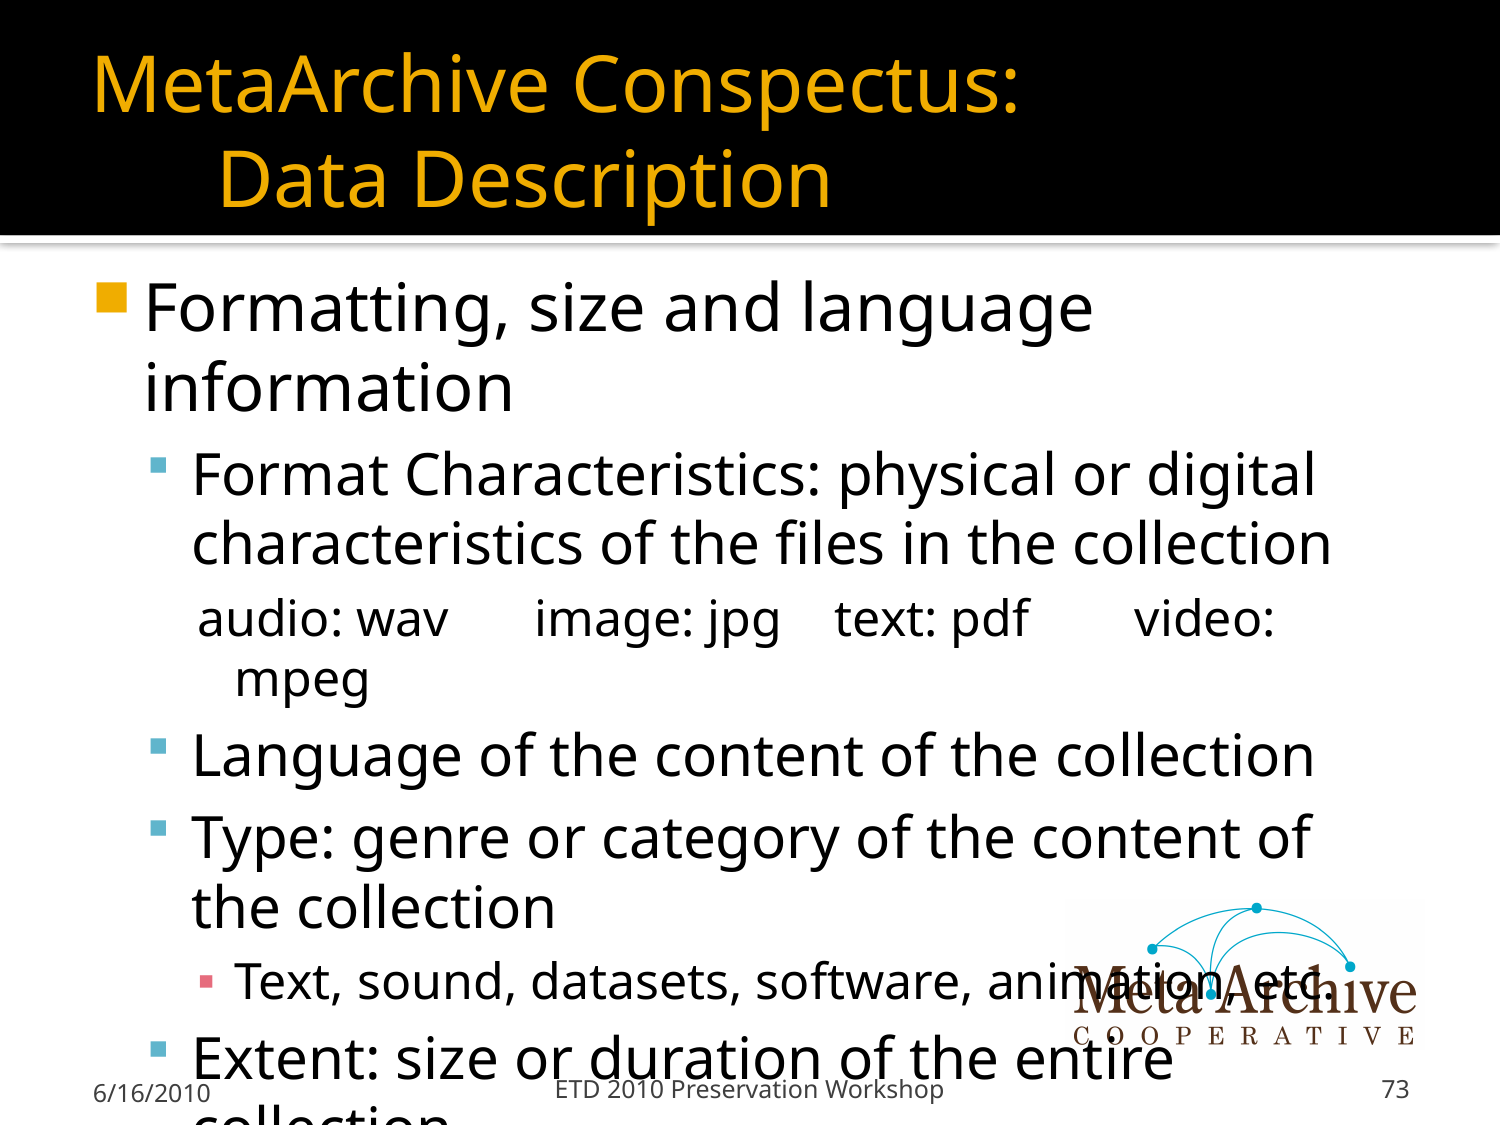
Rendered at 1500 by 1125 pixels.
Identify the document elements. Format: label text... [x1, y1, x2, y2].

footer ETD 2010 Preservation Workshop [75, 1062, 1425, 1108]
title MetaArchive Conspectus: Data Description [75, 25, 1425, 231]
picture [1065, 938, 1425, 1050]
list Formatting, size and language information Format Characteristics: physical or digital characteristics of the files in the collection audio: wav image: jpg text: pdf video: mpeg Language of the content of the collection Type: genre or category of the content of the collection Text, sound, datasets, software, animation, etc. Extent: size or duration of the entire collection [62, 249, 1431, 938]
